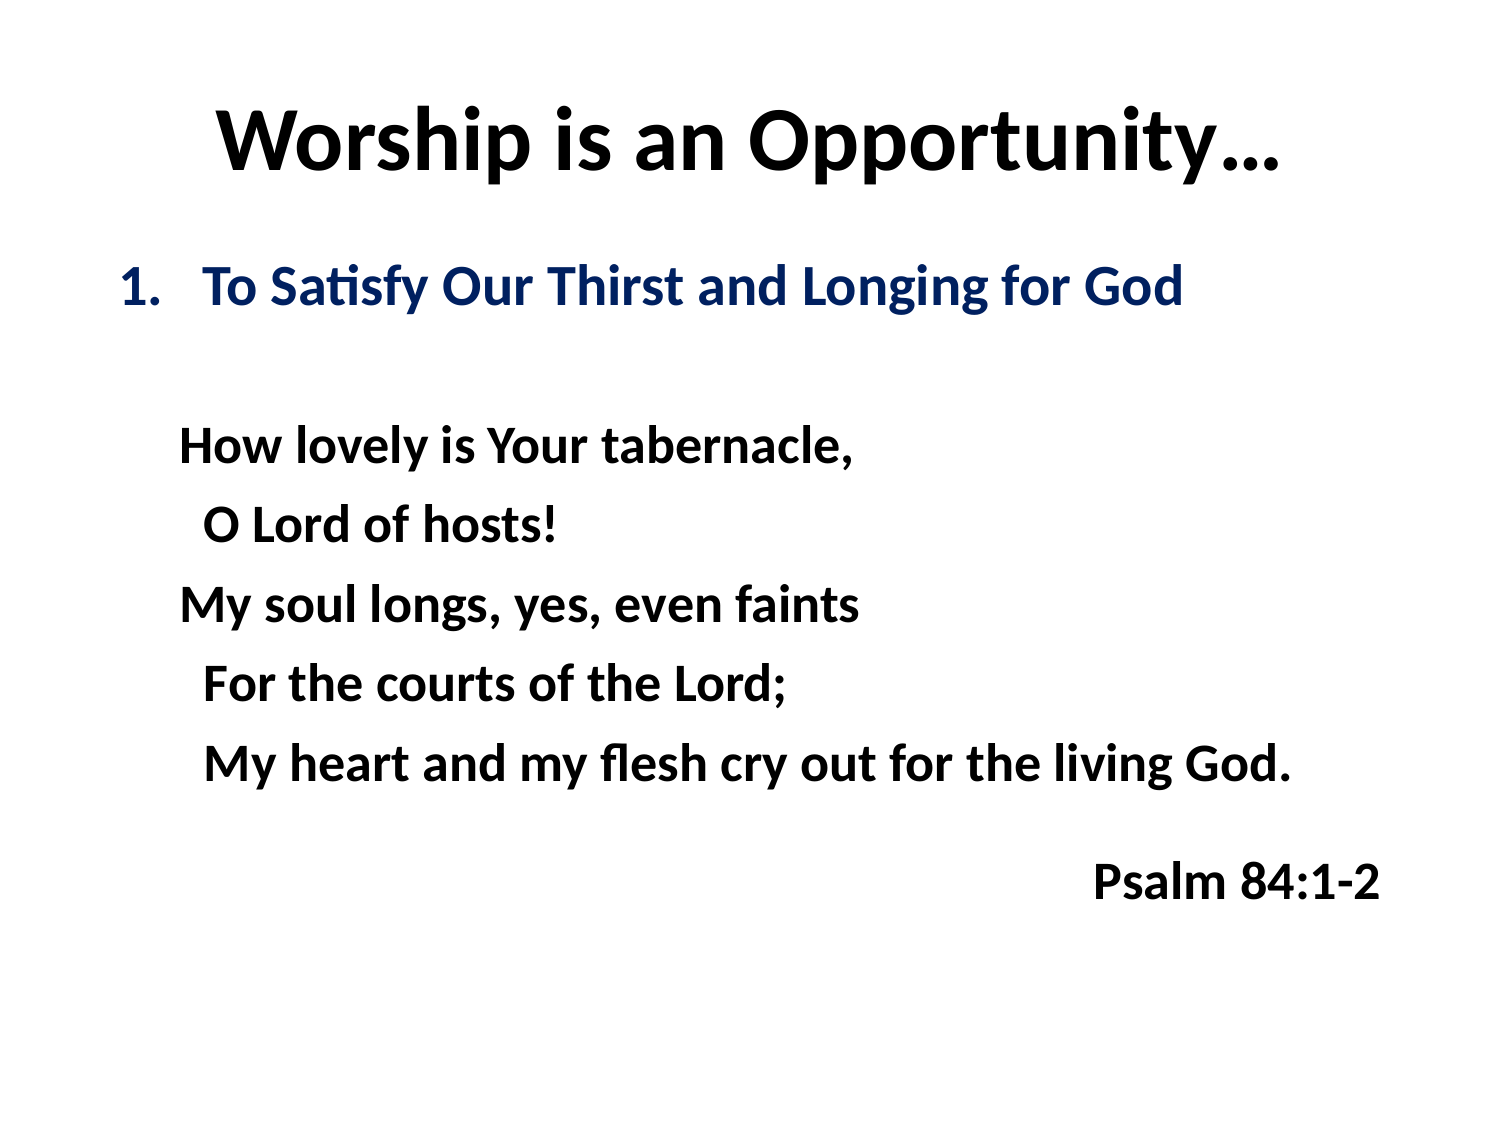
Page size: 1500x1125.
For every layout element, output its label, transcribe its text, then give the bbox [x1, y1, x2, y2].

title Worship is an Opportunity… [103, 59, 1397, 222]
list To Satisfy Our Thirst and Longing for God How lovely is Your tabernacle, O Lord of hosts! My soul longs, yes, even faints For the courts of the Lord; My heart and my flesh cry out for the living God. Psalm 84:1-2 [103, 247, 1397, 1014]
